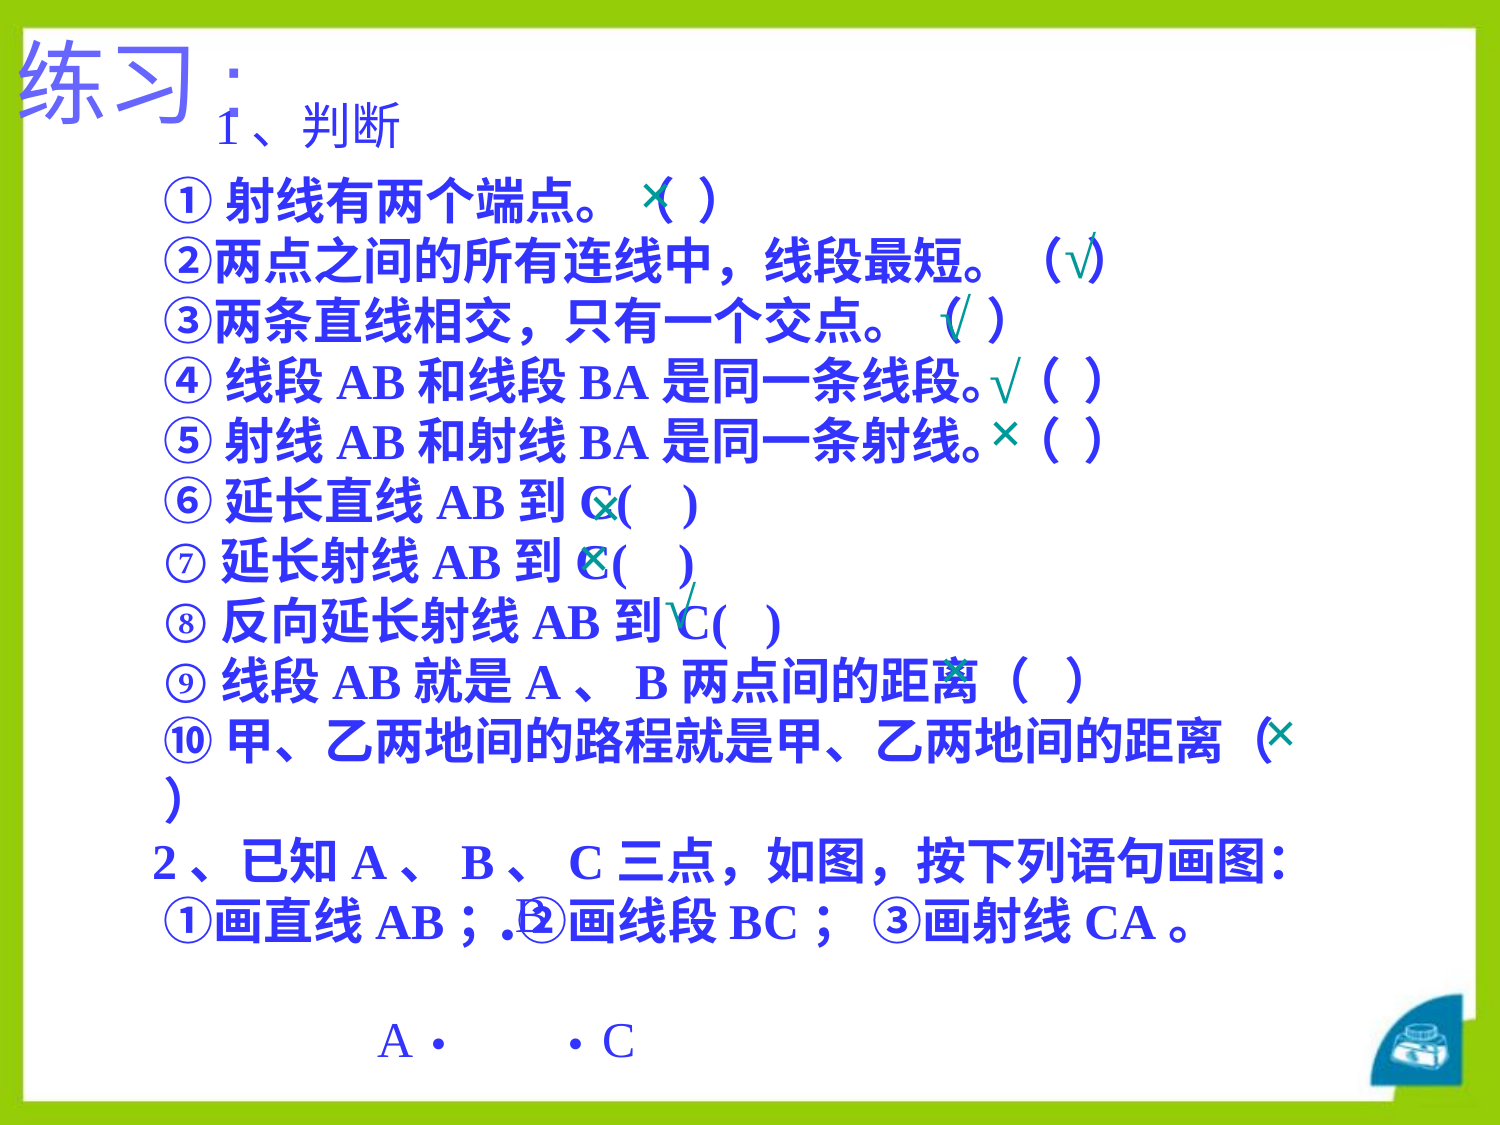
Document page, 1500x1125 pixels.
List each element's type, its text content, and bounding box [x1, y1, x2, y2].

text_box √ [650, 562, 750, 648]
text_box √ [924, 275, 1025, 360]
text_box × [562, 512, 688, 598]
text_box × [1250, 687, 1375, 773]
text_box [362, 839, 938, 1076]
text_box × [575, 462, 700, 548]
text_box √ [975, 337, 1075, 423]
text_box × [924, 624, 1050, 710]
text_box √ [1050, 212, 1150, 298]
text_box × [975, 387, 1100, 473]
title 练习: [0, 0, 263, 163]
picture [0, 0, 1500, 1125]
text_box × [624, 149, 750, 235]
text_box 1、判断 [199, 87, 663, 163]
text_box ①射线有两个端点。（ ） ②两点之间的所有连线中，线段最短。（ ） ③两条直线相交，只有一个交点。（ ） ④ 线段AB和线段BA是同一条线段。（ ） ⑤ 射线AB和射线BA是同一条射线。（ ） ⑥ 延长直线AB到C( ) ⑦延长射线AB到C( ) ⑧反向延长射线AB到C( ) ⑨线段AB就是A、B两点间的距离（ ） ⑩ 甲、乙两地间的路程就是甲、乙两地间的距离（ ） 2、已知A、B、C三点，如图，按下列语句画图： ①画直线AB； ②画线段BC； ③画射线CA。 [137, 162, 1350, 958]
